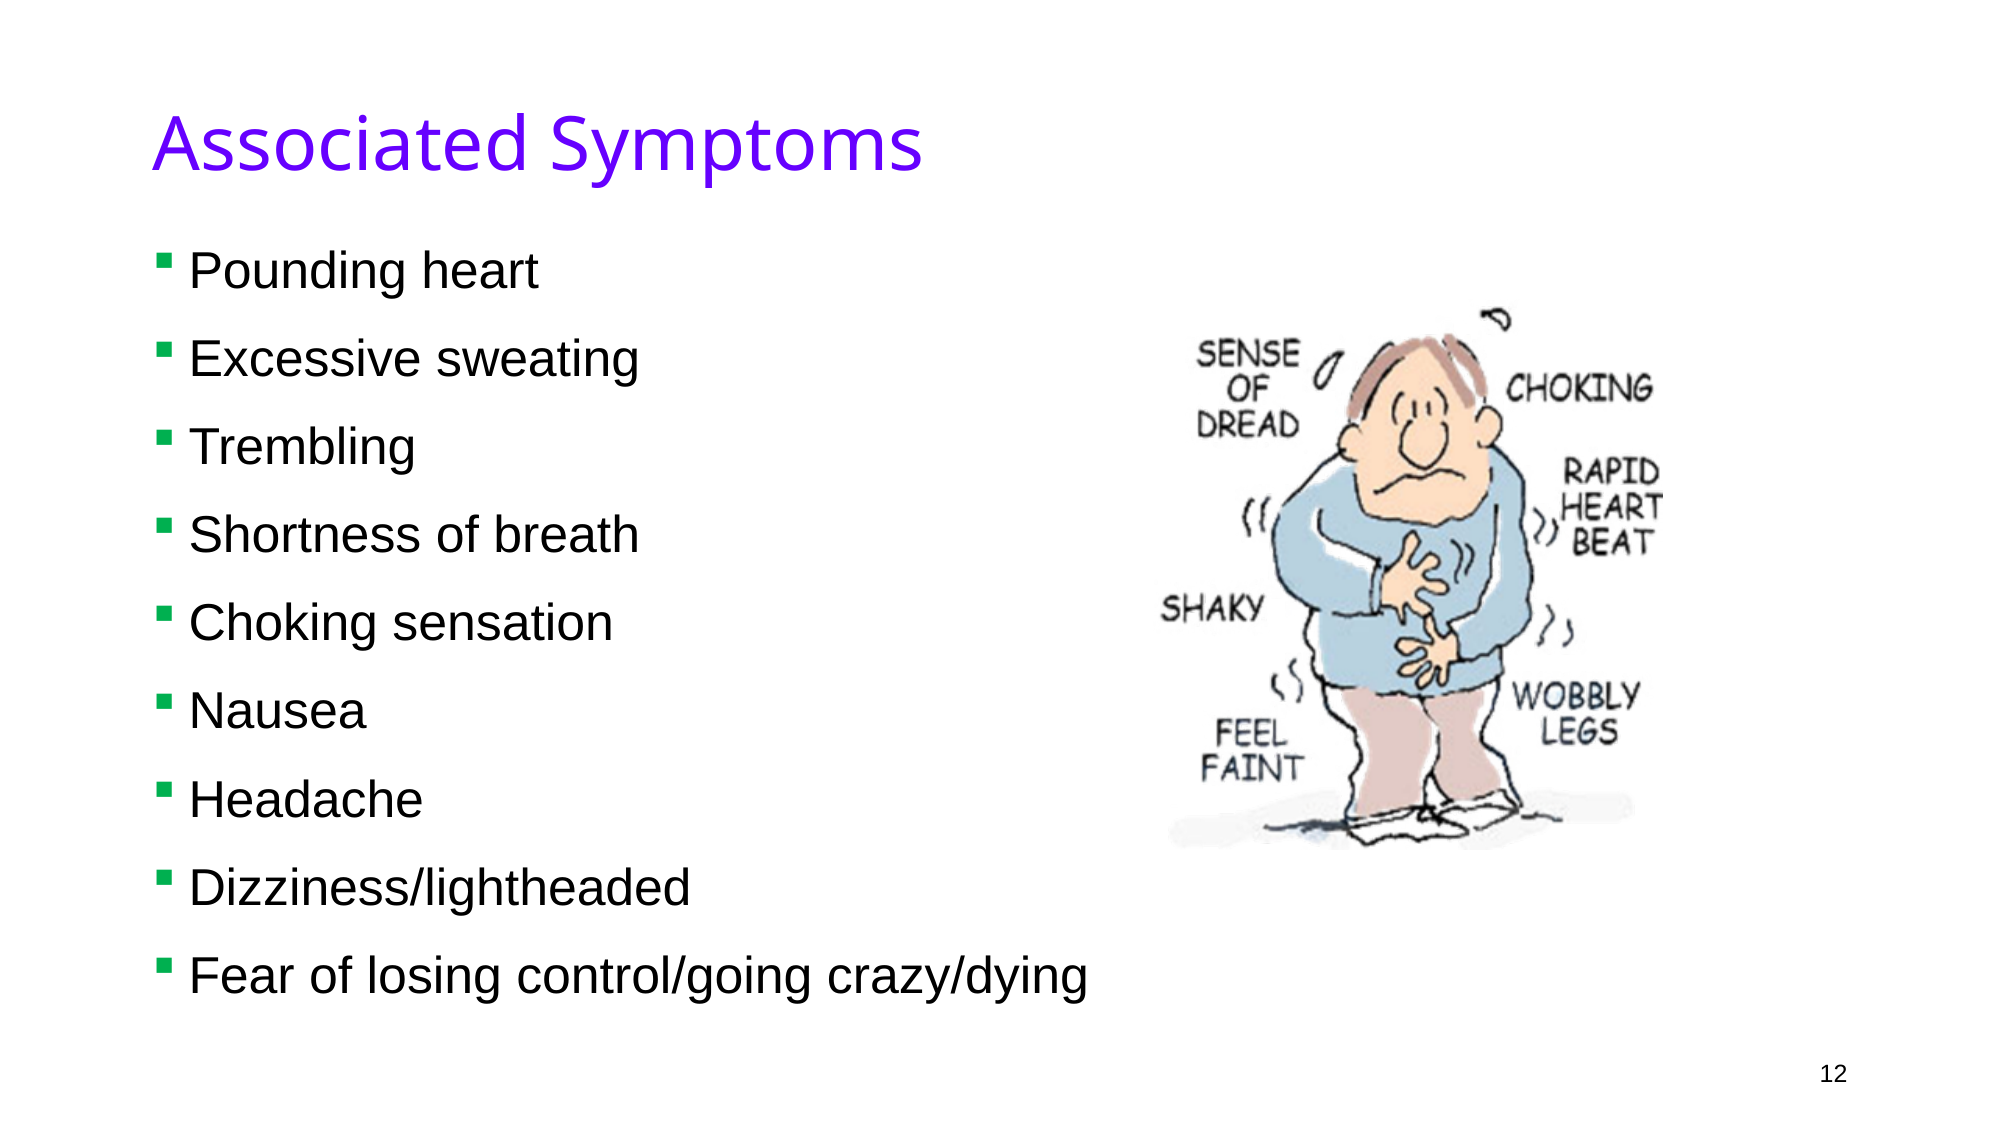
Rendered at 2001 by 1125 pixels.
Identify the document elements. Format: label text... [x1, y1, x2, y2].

picture [1153, 299, 1663, 850]
list Pounding heart Excessive sweating Trembling Shortness of breath Choking sensation Nausea Headache Dizziness/lightheaded Fear of losing control/going crazy/dying [137, 214, 1863, 1014]
title Associated Symptoms [137, 59, 1863, 214]
slide_number 12 [1412, 1042, 1863, 1103]
